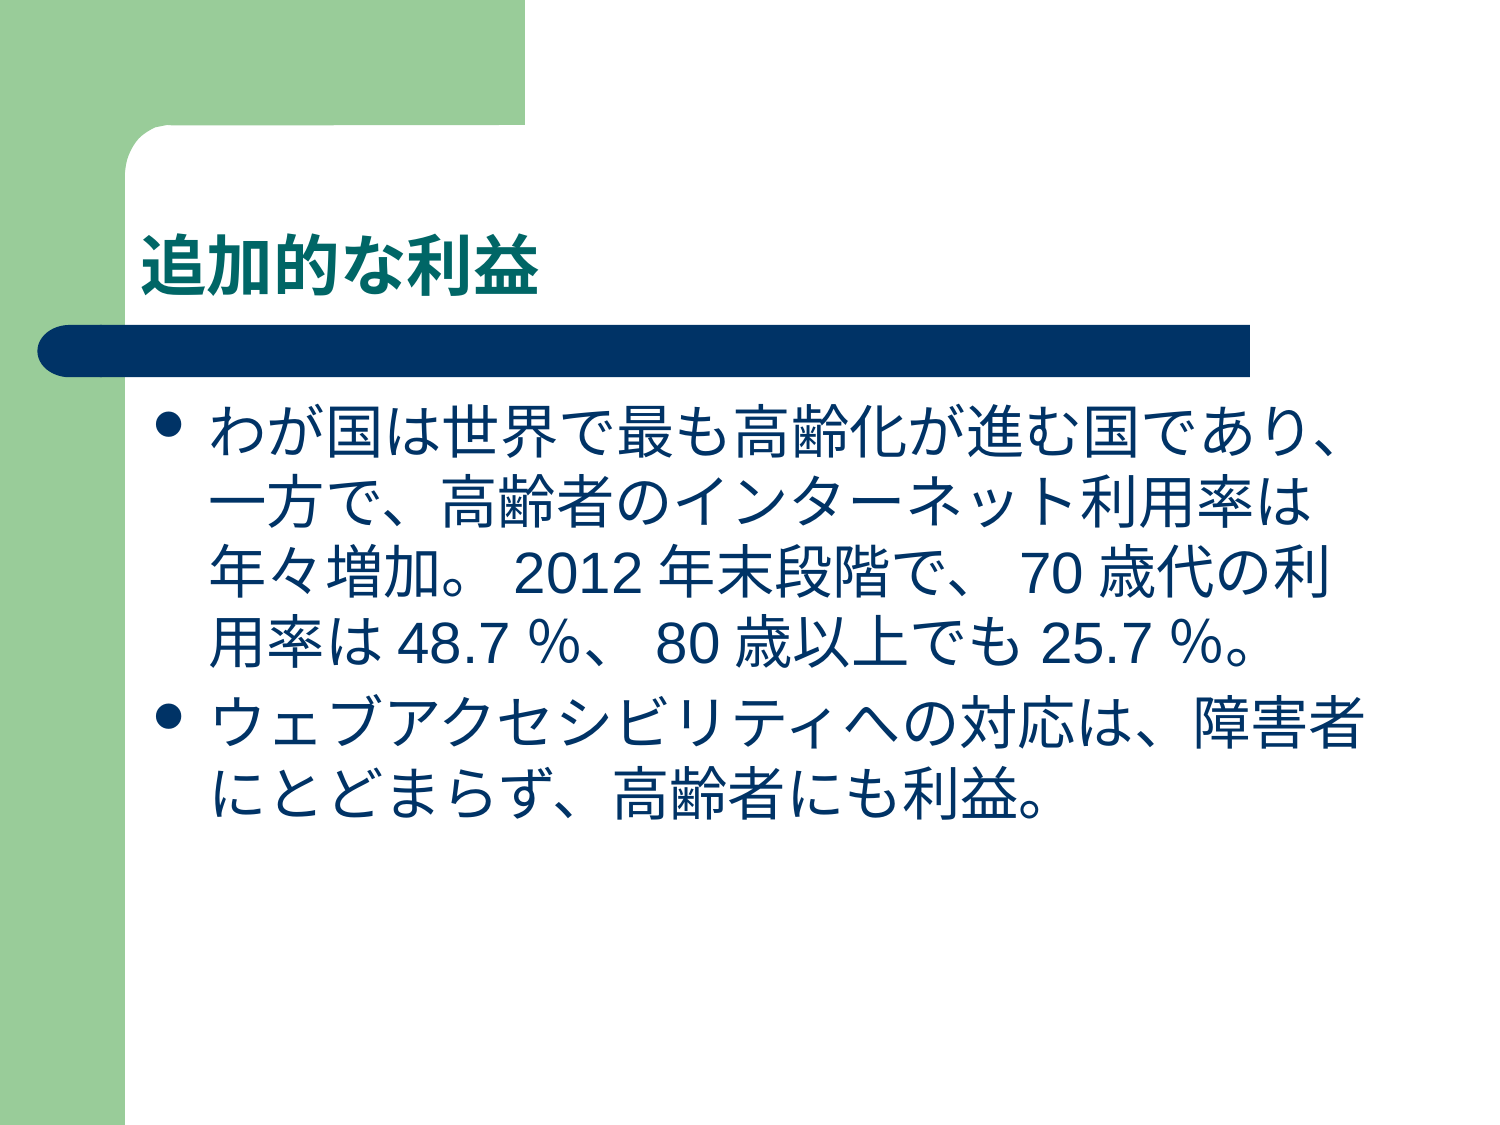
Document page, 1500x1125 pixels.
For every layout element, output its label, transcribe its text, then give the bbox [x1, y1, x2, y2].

list わが国は世界で最も高齢化が進む国であり、一方で、高齢者のインターネット利用率は年々増加。2012年末段階で、70歳代の利用率は48.7％、80歳以上でも25.7％。 ウェブアクセシビリティへの対応は、障害者にとどまらず、高齢者にも利益。 [137, 387, 1400, 999]
title 追加的な利益 [124, 124, 1426, 313]
